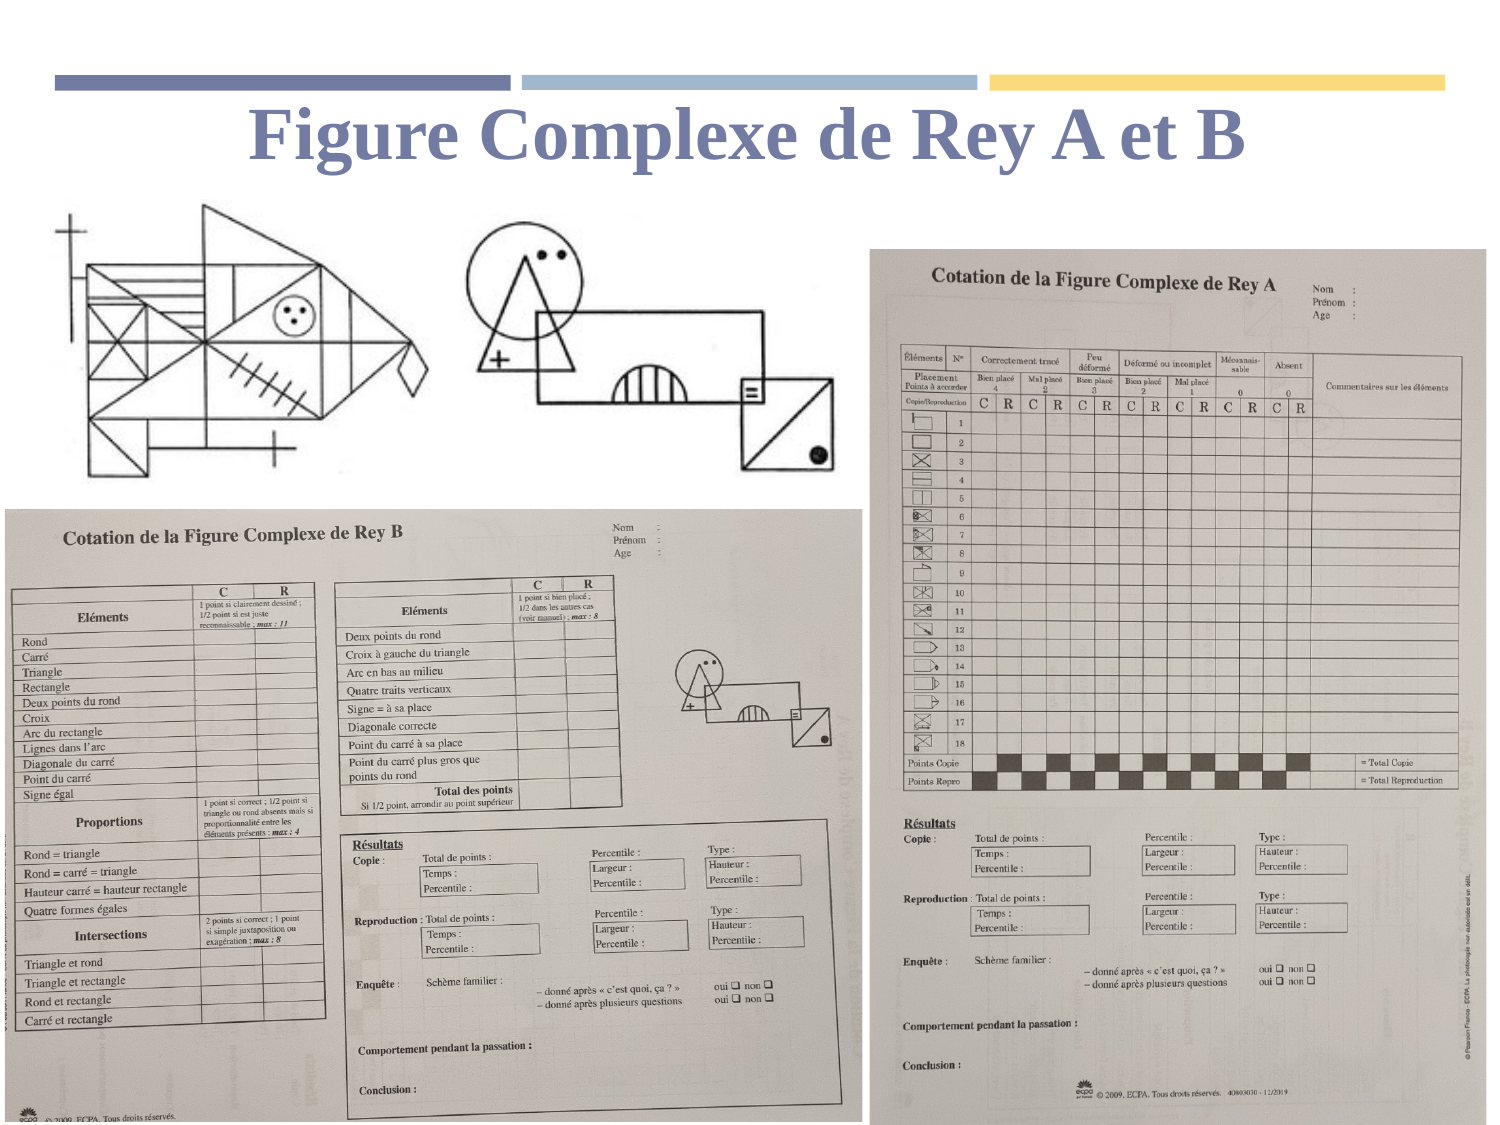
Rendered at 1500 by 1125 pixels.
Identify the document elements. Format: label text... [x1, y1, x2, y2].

title Figure Complexe de Rey A et B [211, 84, 1285, 175]
picture [4, 199, 1500, 1125]
